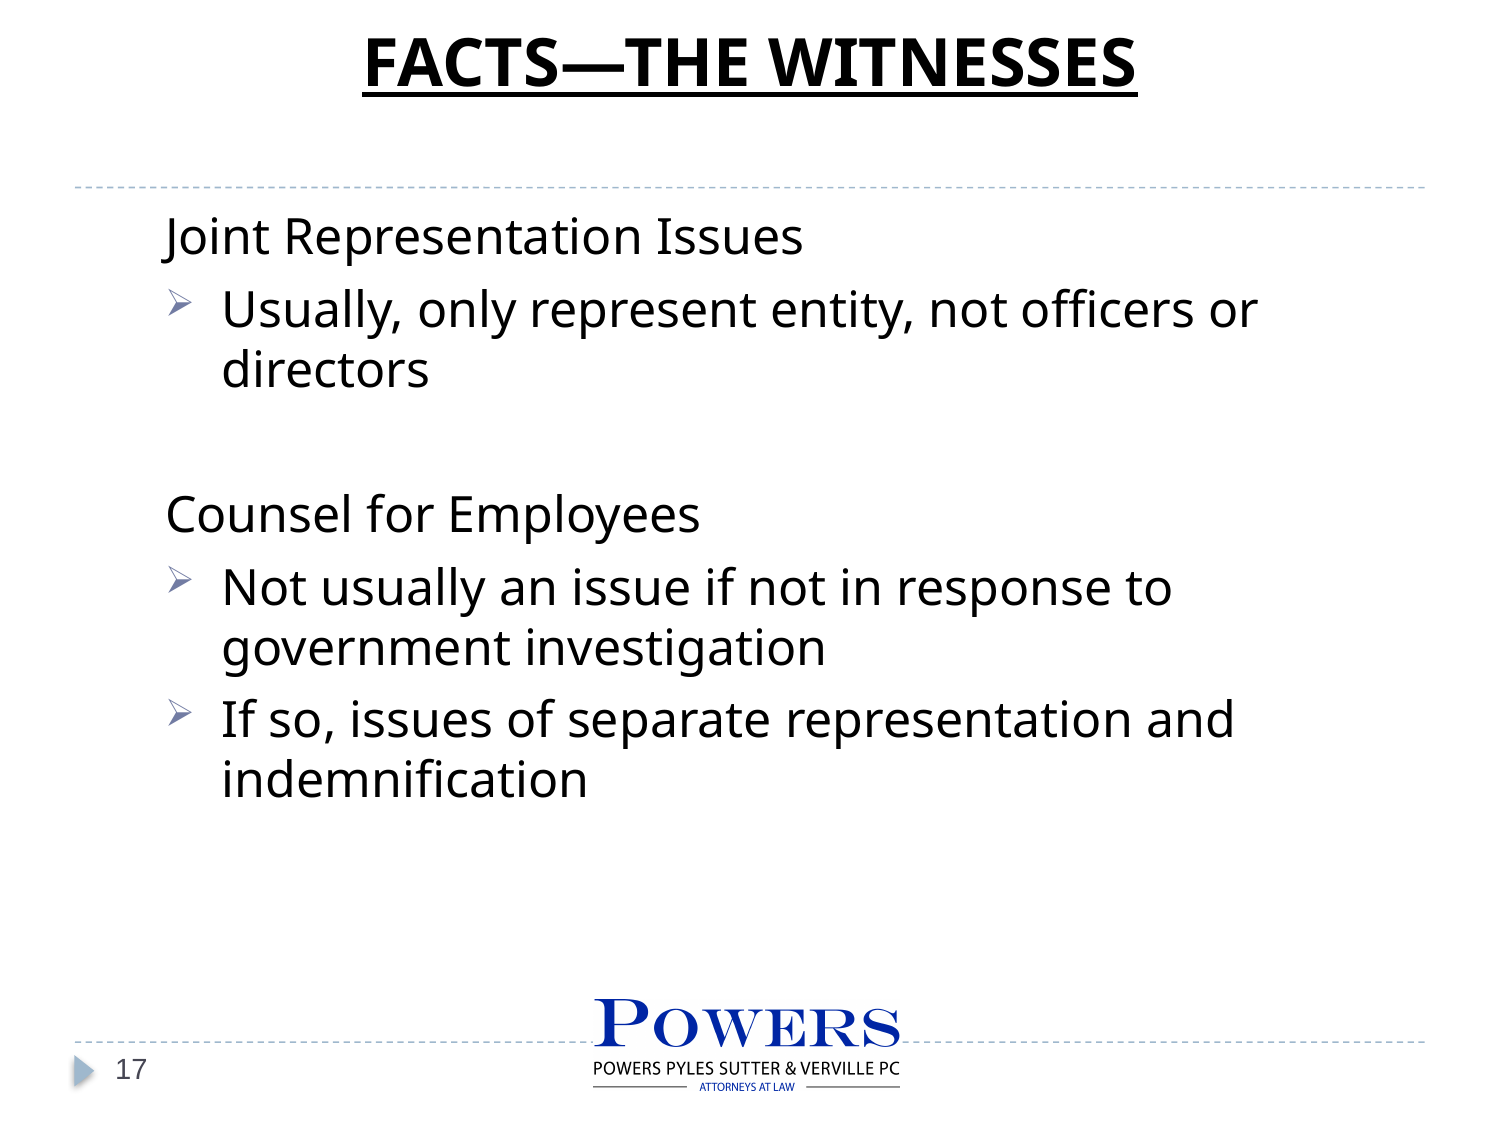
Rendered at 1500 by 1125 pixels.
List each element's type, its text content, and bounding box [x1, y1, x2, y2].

picture [593, 999, 900, 1091]
slide_number 17 [100, 1042, 426, 1103]
list FACTS—THE WITNESSES Joint Representation Issues Usually, only represent entity, not officers or directors Counsel for Employees Not usually an issue if not in response to government investigation If so, issues of separate representation and indemnification [150, 12, 1350, 988]
